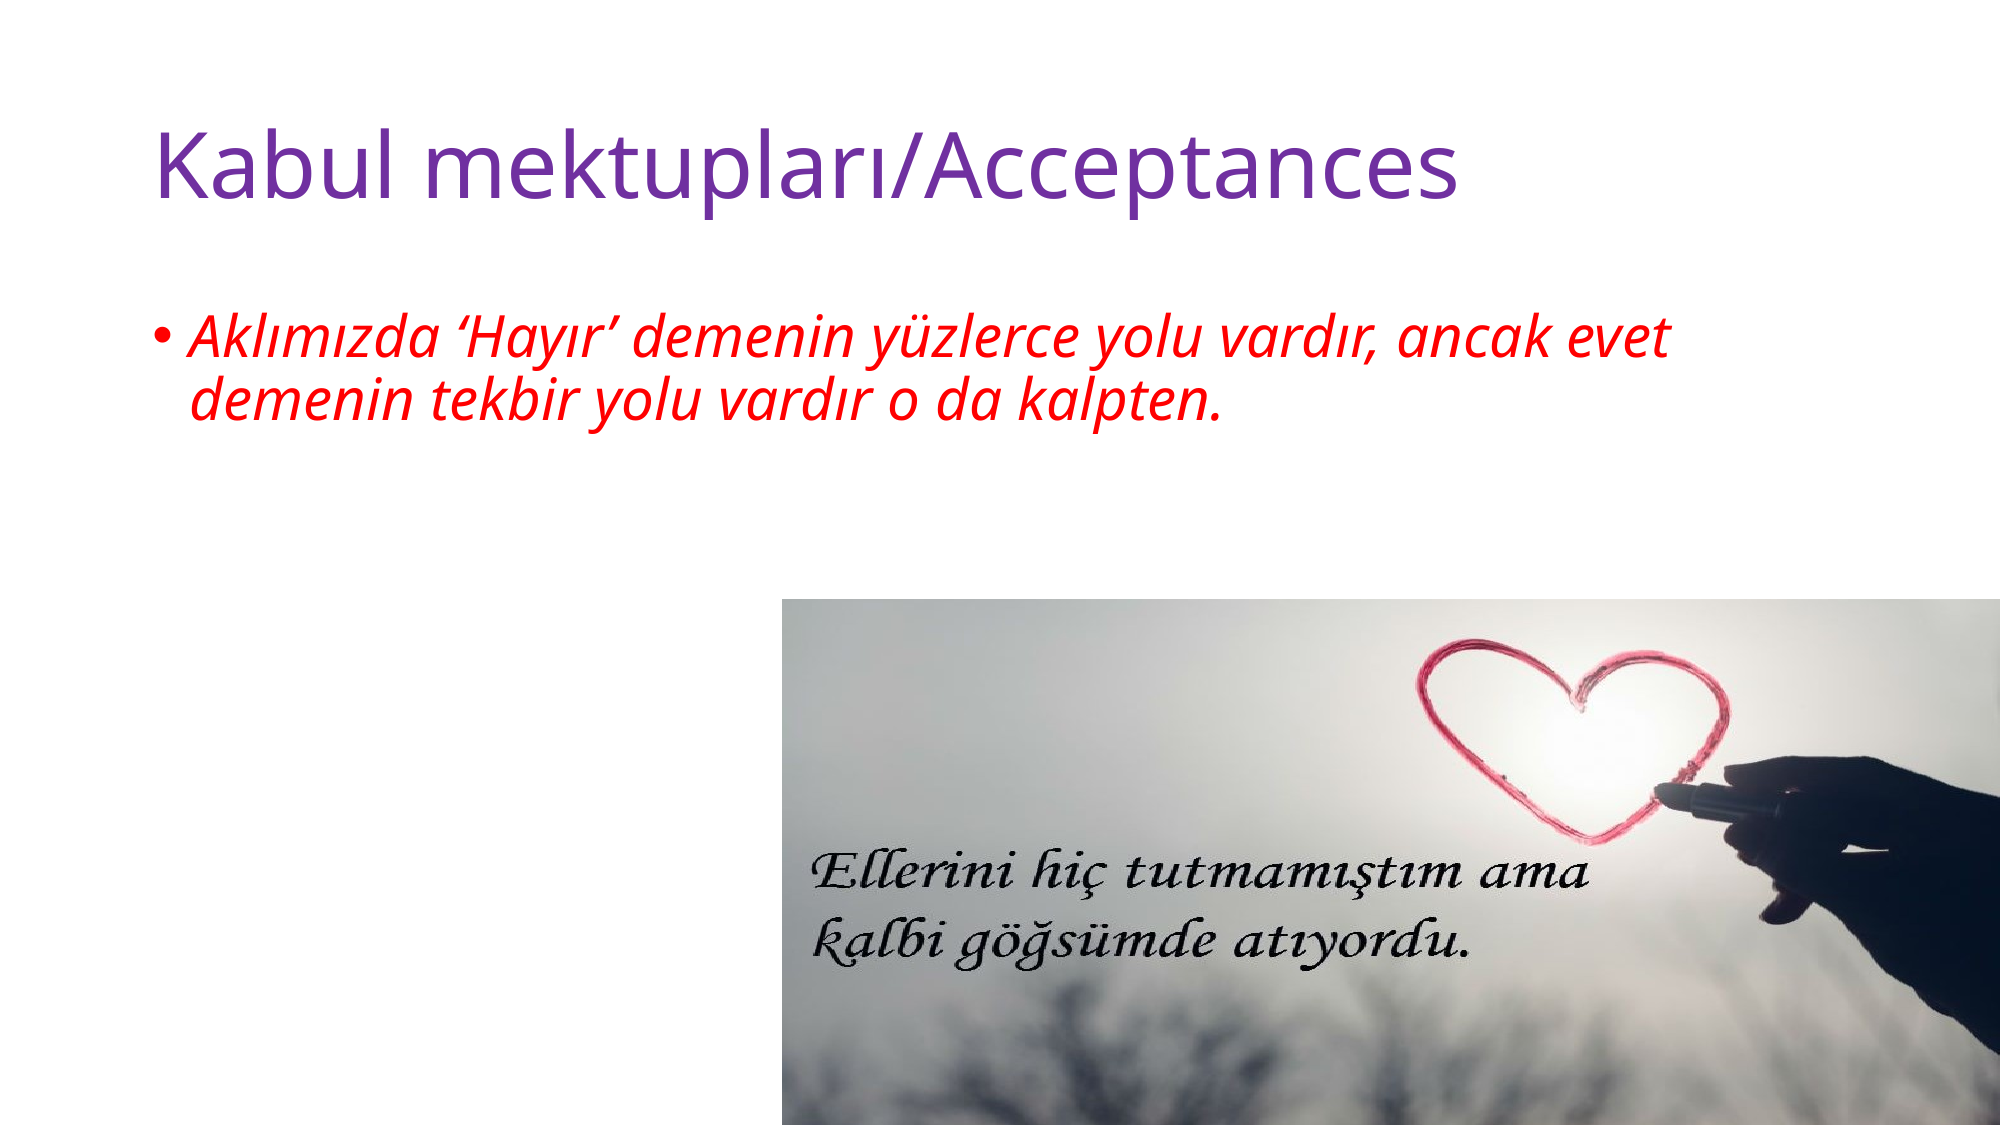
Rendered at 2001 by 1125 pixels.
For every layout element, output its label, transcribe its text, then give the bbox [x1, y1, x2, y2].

title Kabul mektupları/Acceptances [137, 59, 1863, 278]
picture [782, 599, 2000, 1125]
list Aklımızda ‘Hayır’ demenin yüzlerce yolu vardır, ancak evet demenin tekbir yolu vardır o da kalpten. [137, 299, 1863, 1014]
